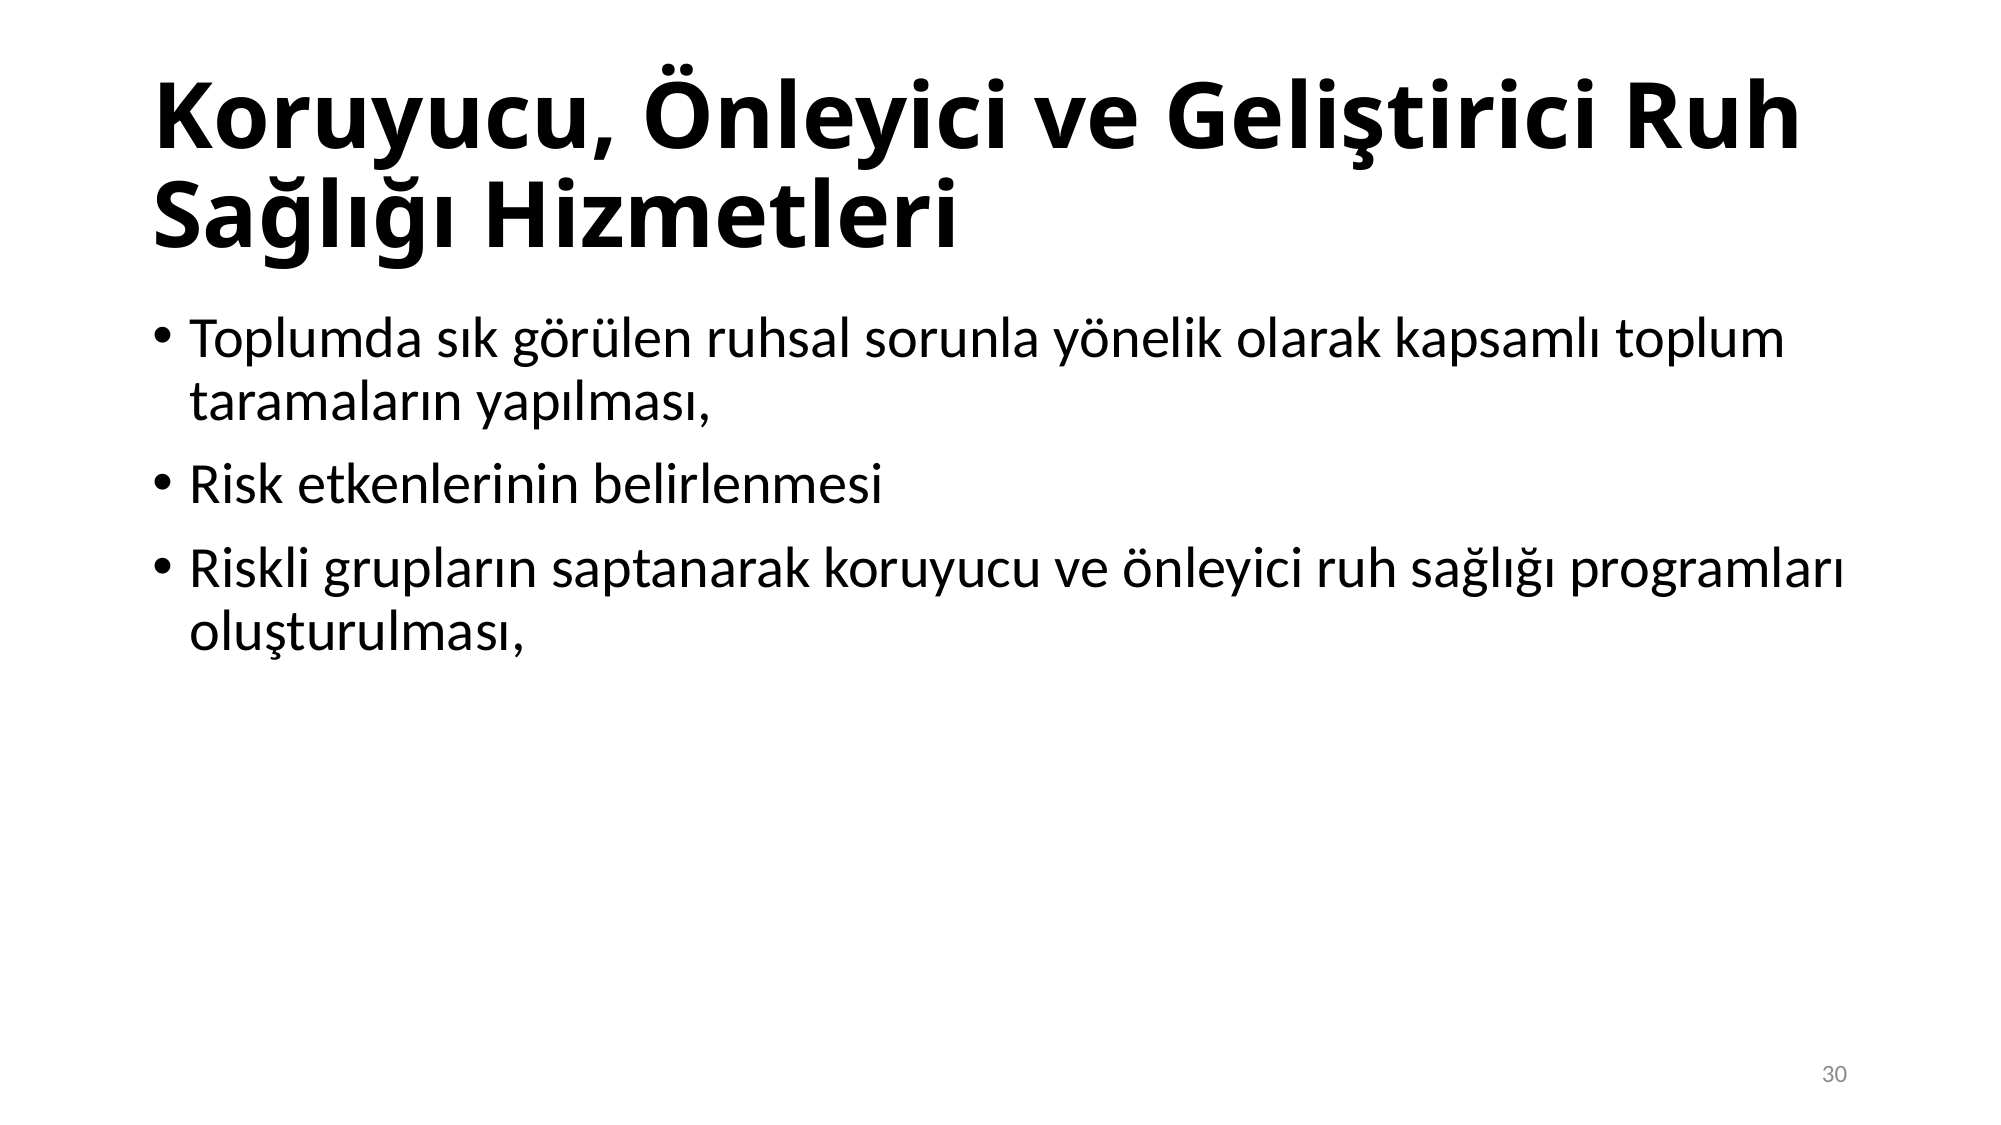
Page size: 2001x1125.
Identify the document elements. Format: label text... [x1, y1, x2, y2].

slide_number 30 [1412, 1042, 1863, 1103]
list Toplumda sık görülen ruhsal sorunla yönelik olarak kapsamlı toplum taramaların yapılması, Risk etkenlerinin belirlenmesi Riskli grupların saptanarak koruyucu ve önleyici ruh sağlığı programları oluşturulması, [137, 299, 1863, 1014]
title Koruyucu, Önleyici ve Geliştirici Ruh Sağlığı Hizmetleri [137, 59, 1863, 278]
